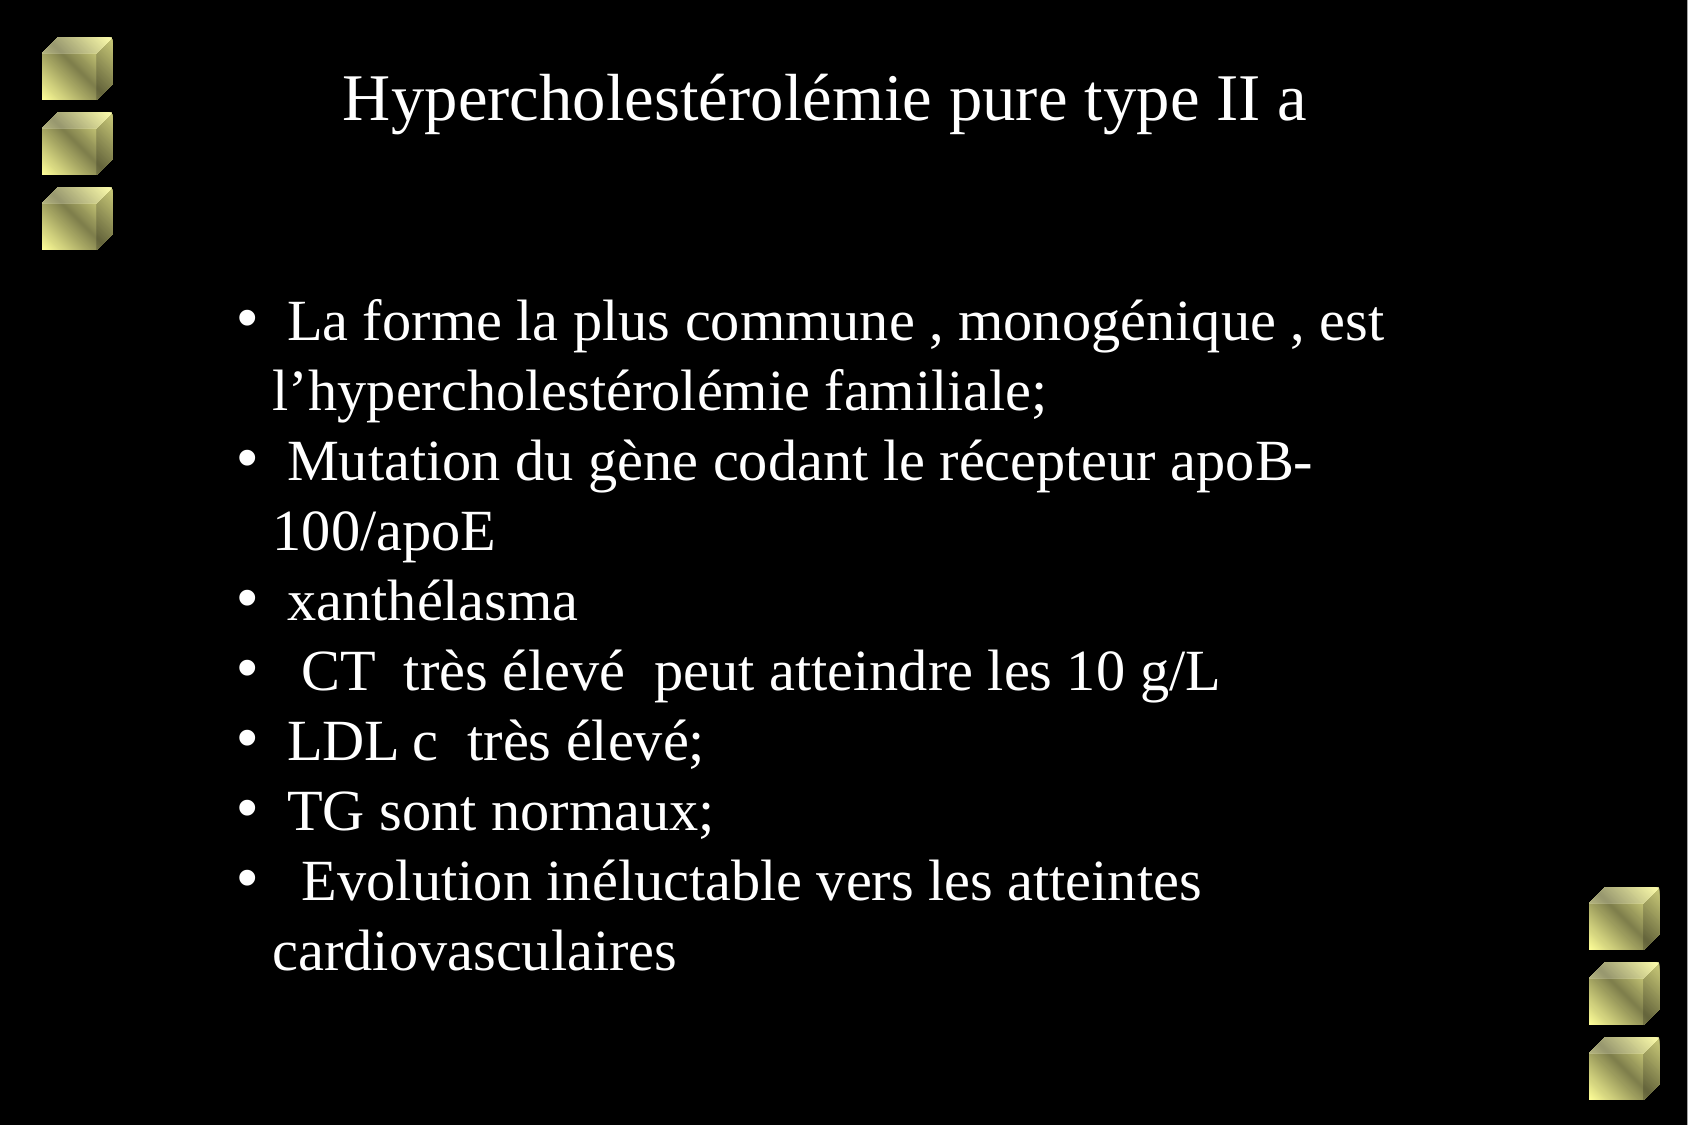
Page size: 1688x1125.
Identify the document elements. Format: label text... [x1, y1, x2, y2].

text_box Hypercholestérolémie pure type II a [328, 46, 1512, 142]
text_box La forme la plus commune , monogénique , est l’hypercholestérolémie familiale; Mutation du gène codant le récepteur apoB-100/apoE xanthélasma CT très élevé peut atteindre les 10 g/L LDL c très élevé; TG sont normaux; Evolution inéluctable vers les atteintes cardiovasculaires [222, 274, 1442, 990]
